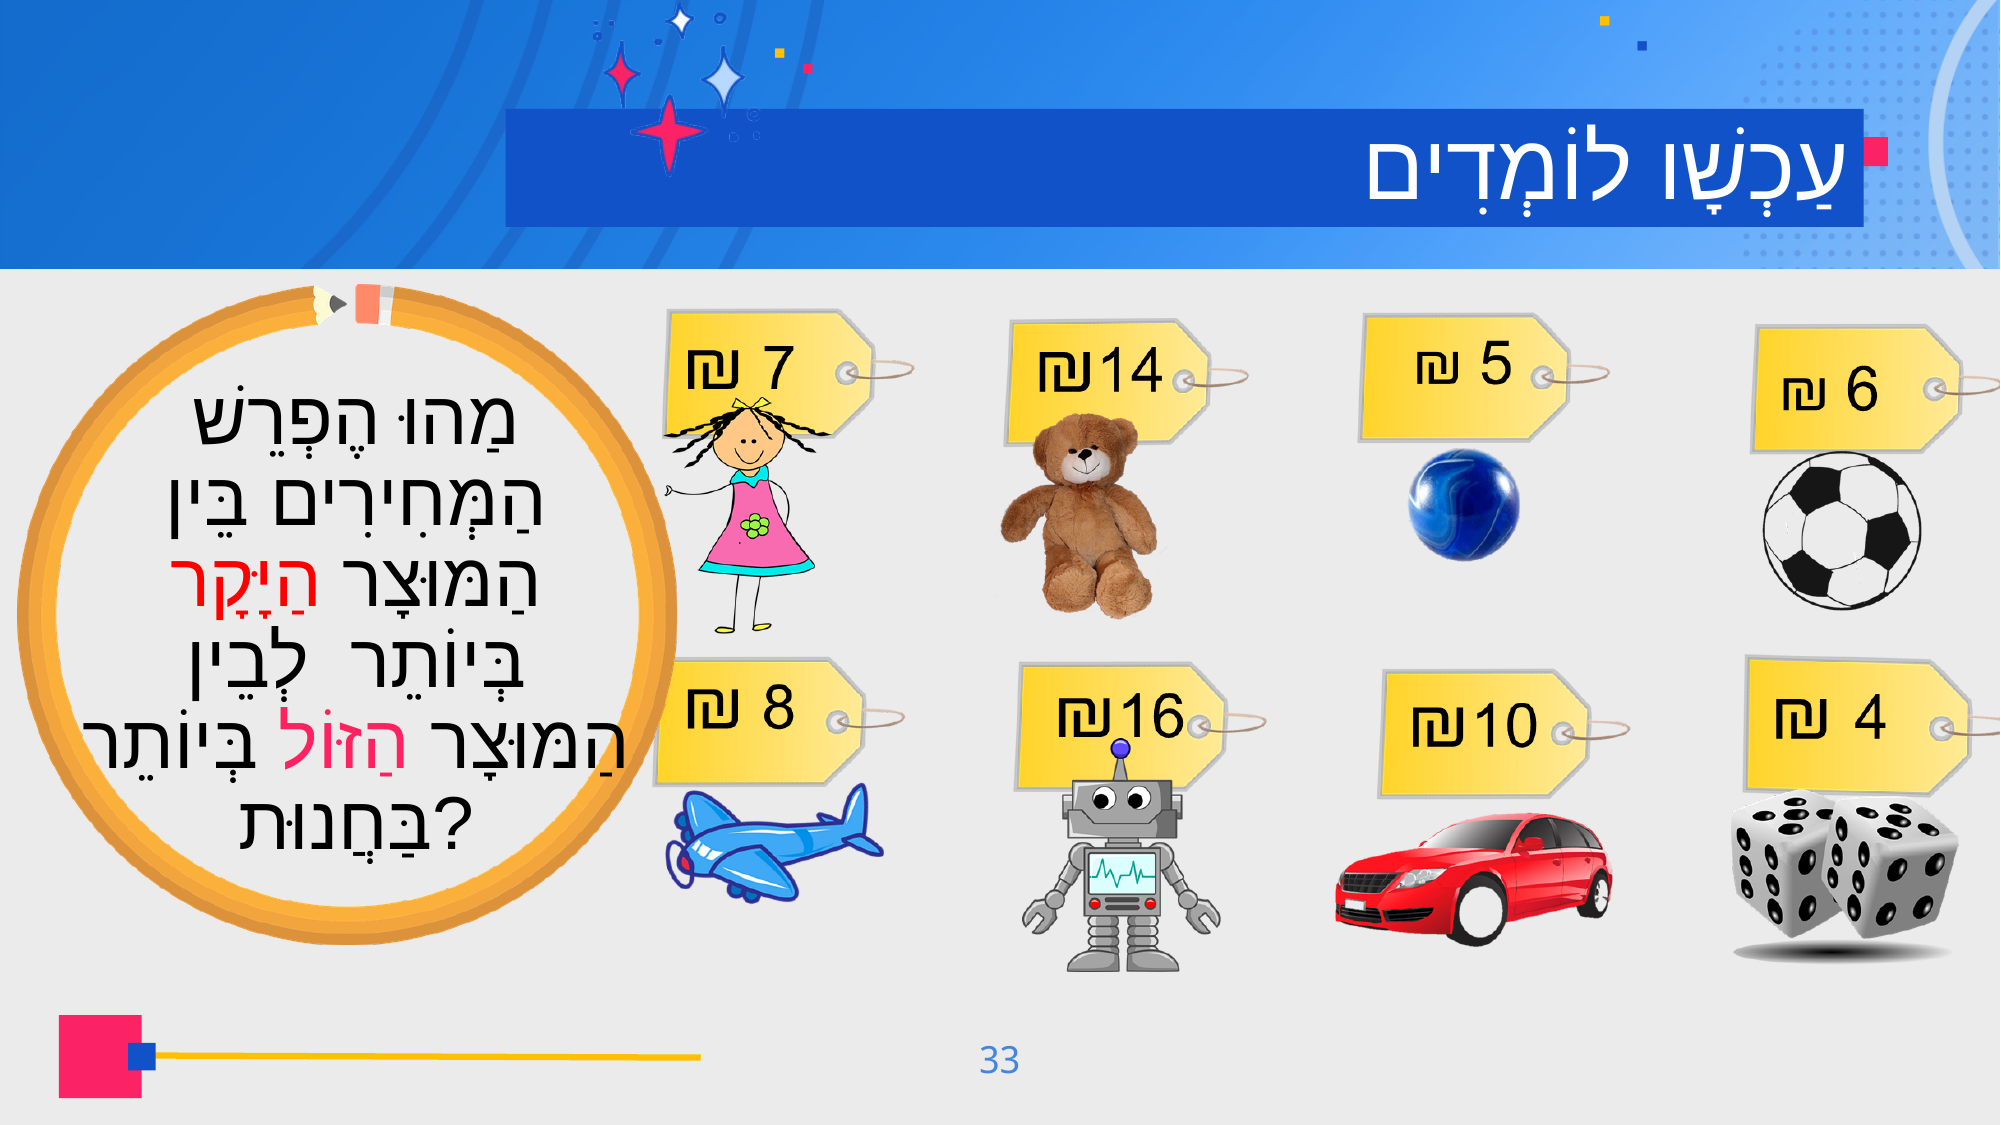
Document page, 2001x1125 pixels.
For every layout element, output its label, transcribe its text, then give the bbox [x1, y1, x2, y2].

title עַכְשָׁו לוֹמְדִים [505, 108, 1864, 227]
picture [0, 0, 2000, 972]
